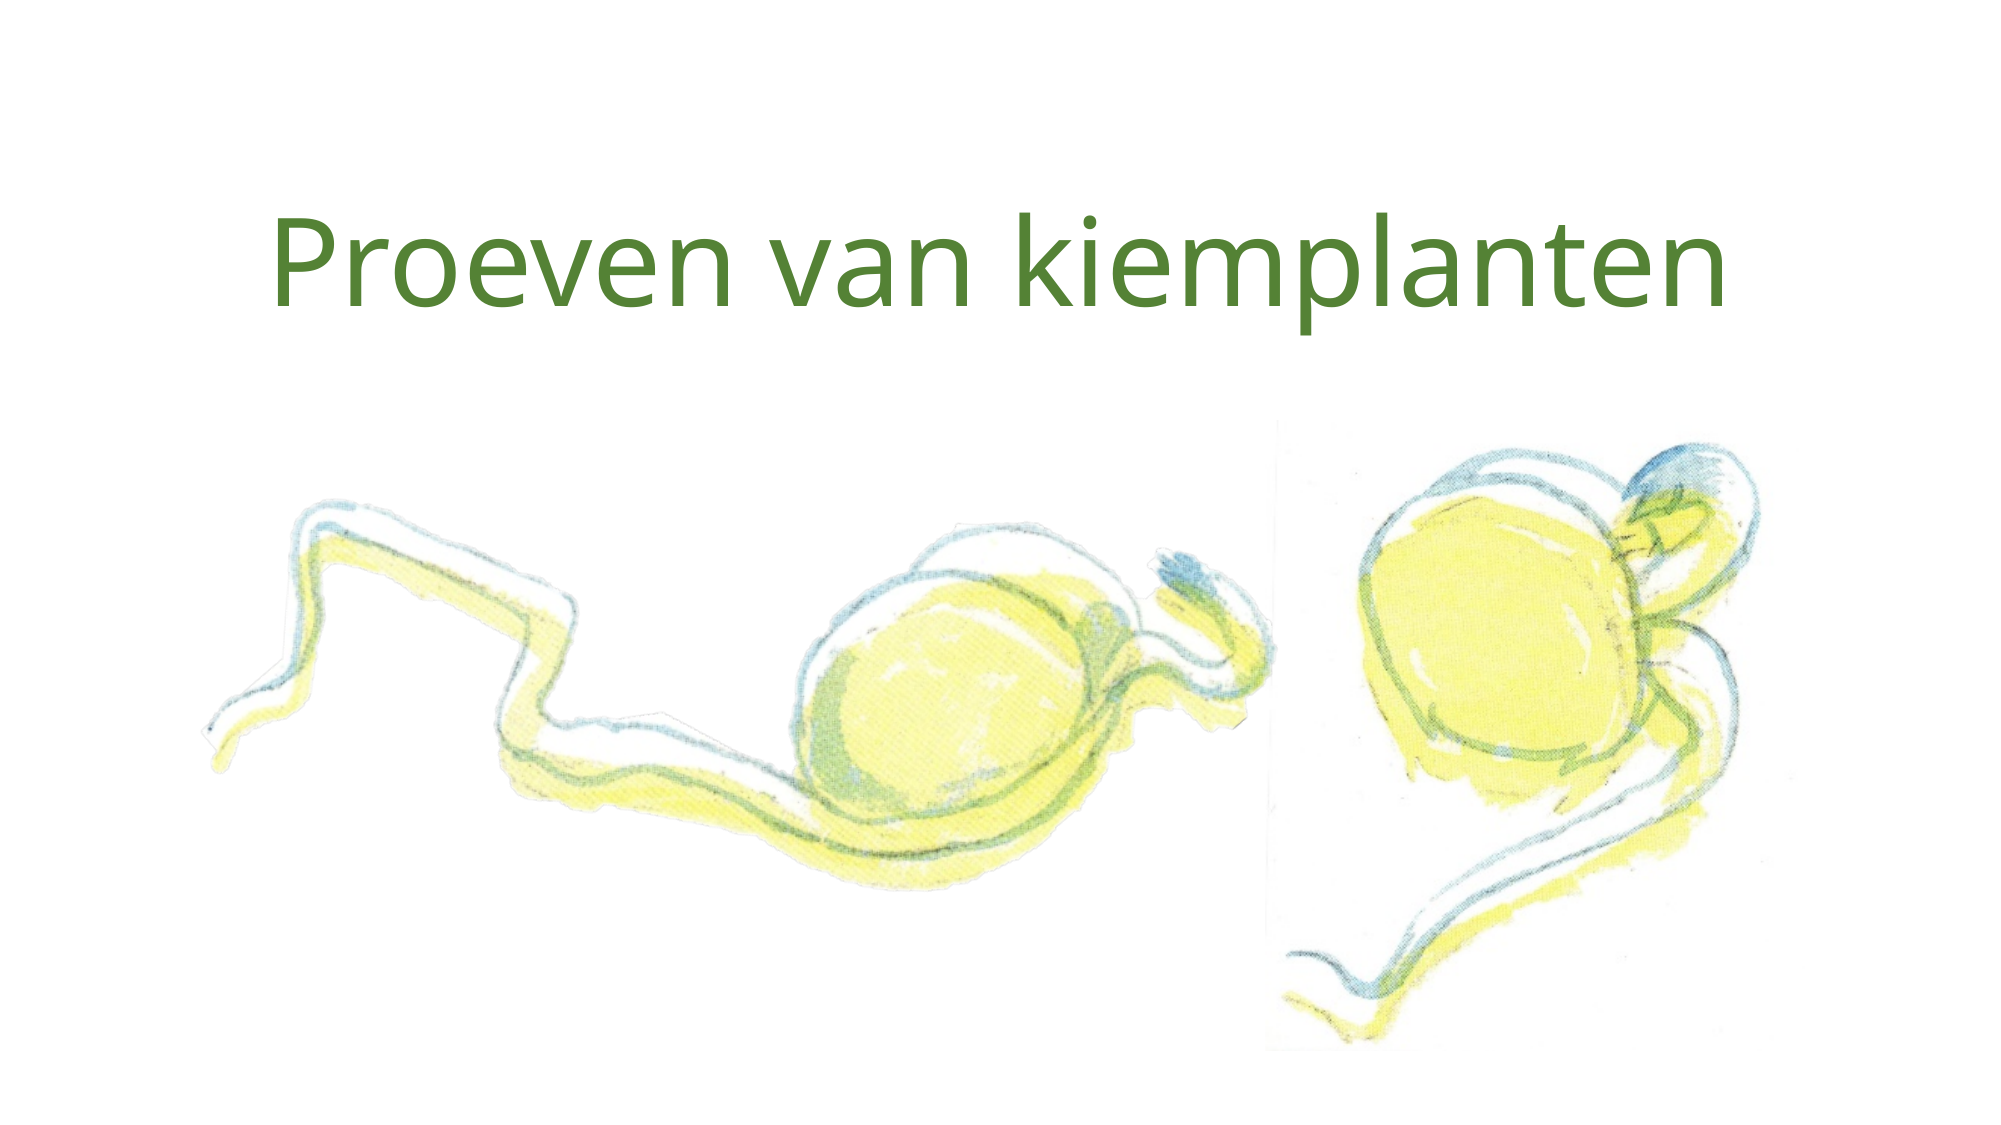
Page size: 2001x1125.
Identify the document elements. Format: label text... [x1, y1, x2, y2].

picture [84, 66, 1805, 1125]
title Proeven van kiemplanten [137, 147, 716, 386]
title Proeven van kiemplanten [886, 147, 1863, 386]
